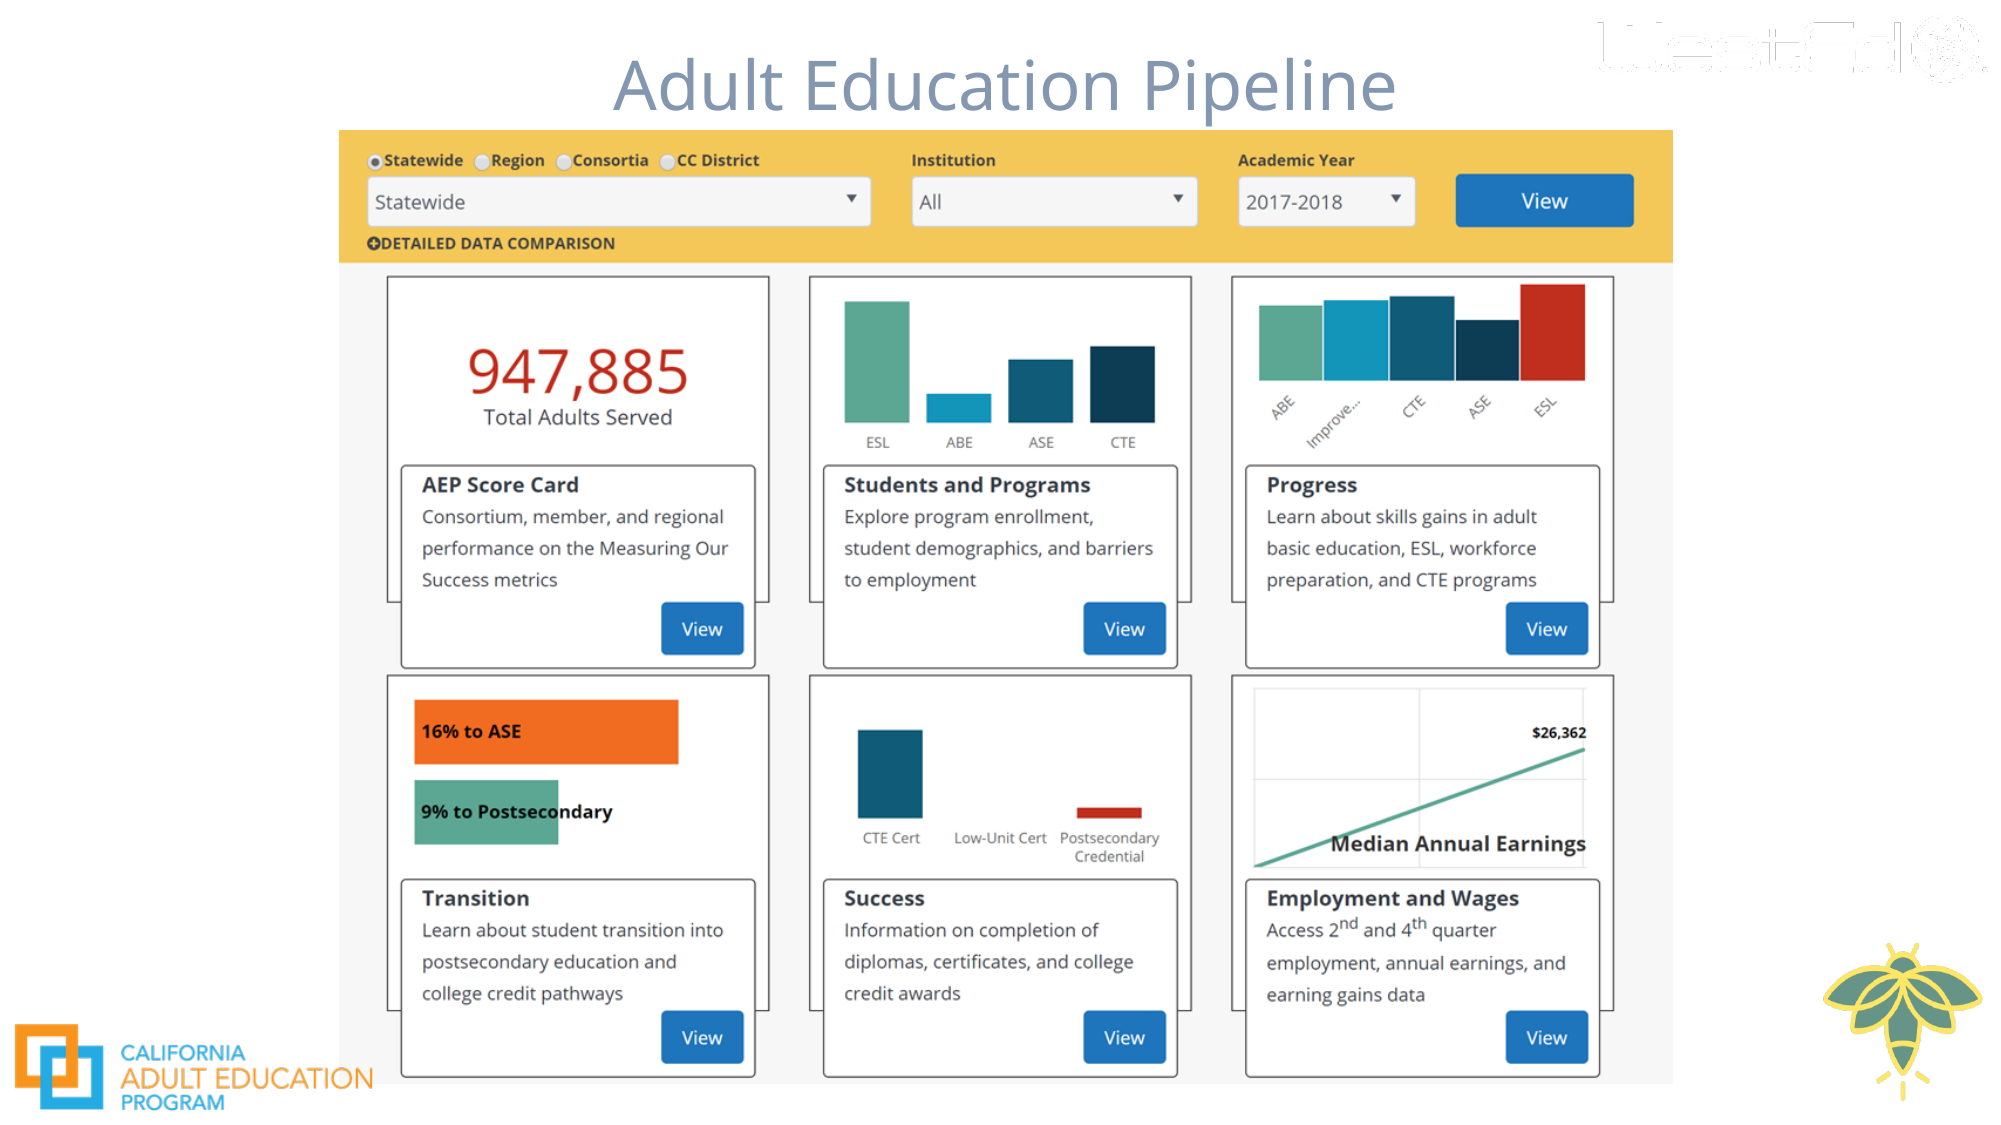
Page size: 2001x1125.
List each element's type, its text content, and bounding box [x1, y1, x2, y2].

picture [1817, 933, 1986, 1112]
text_box Adult Education Pipeline [0, 33, 2000, 132]
picture [14, 130, 1673, 1113]
picture [1597, 14, 1989, 84]
